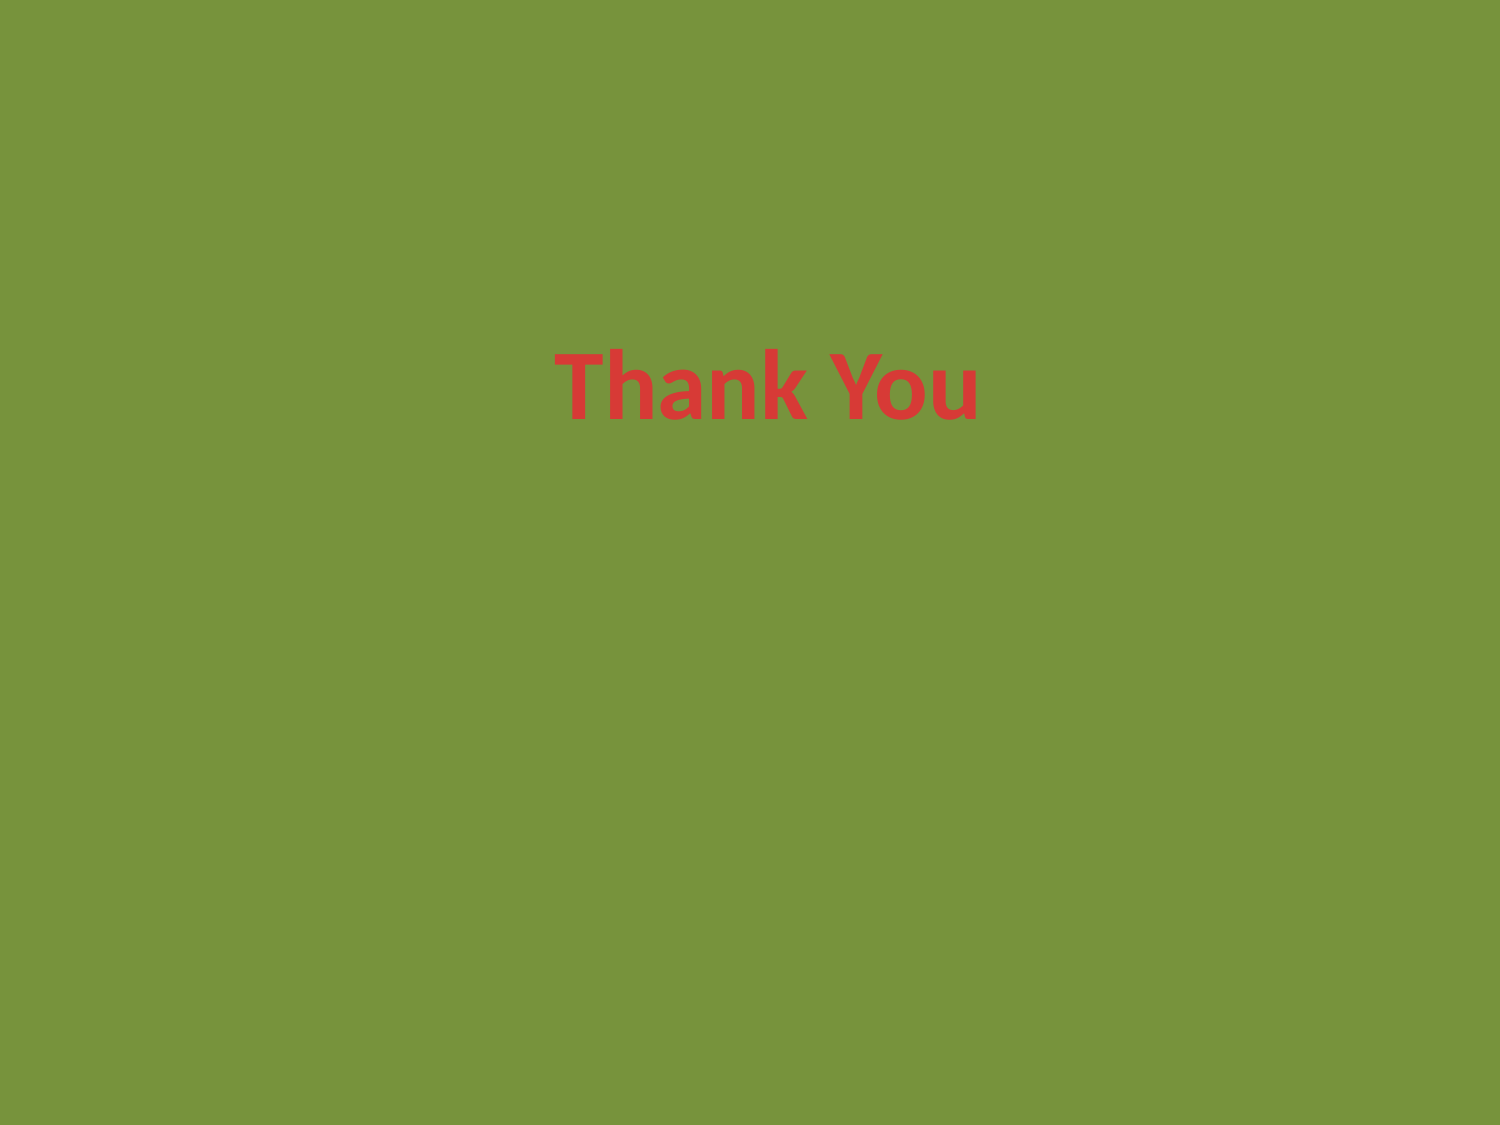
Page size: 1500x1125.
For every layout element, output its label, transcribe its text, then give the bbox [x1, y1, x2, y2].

text_box Thank You [539, 312, 998, 548]
